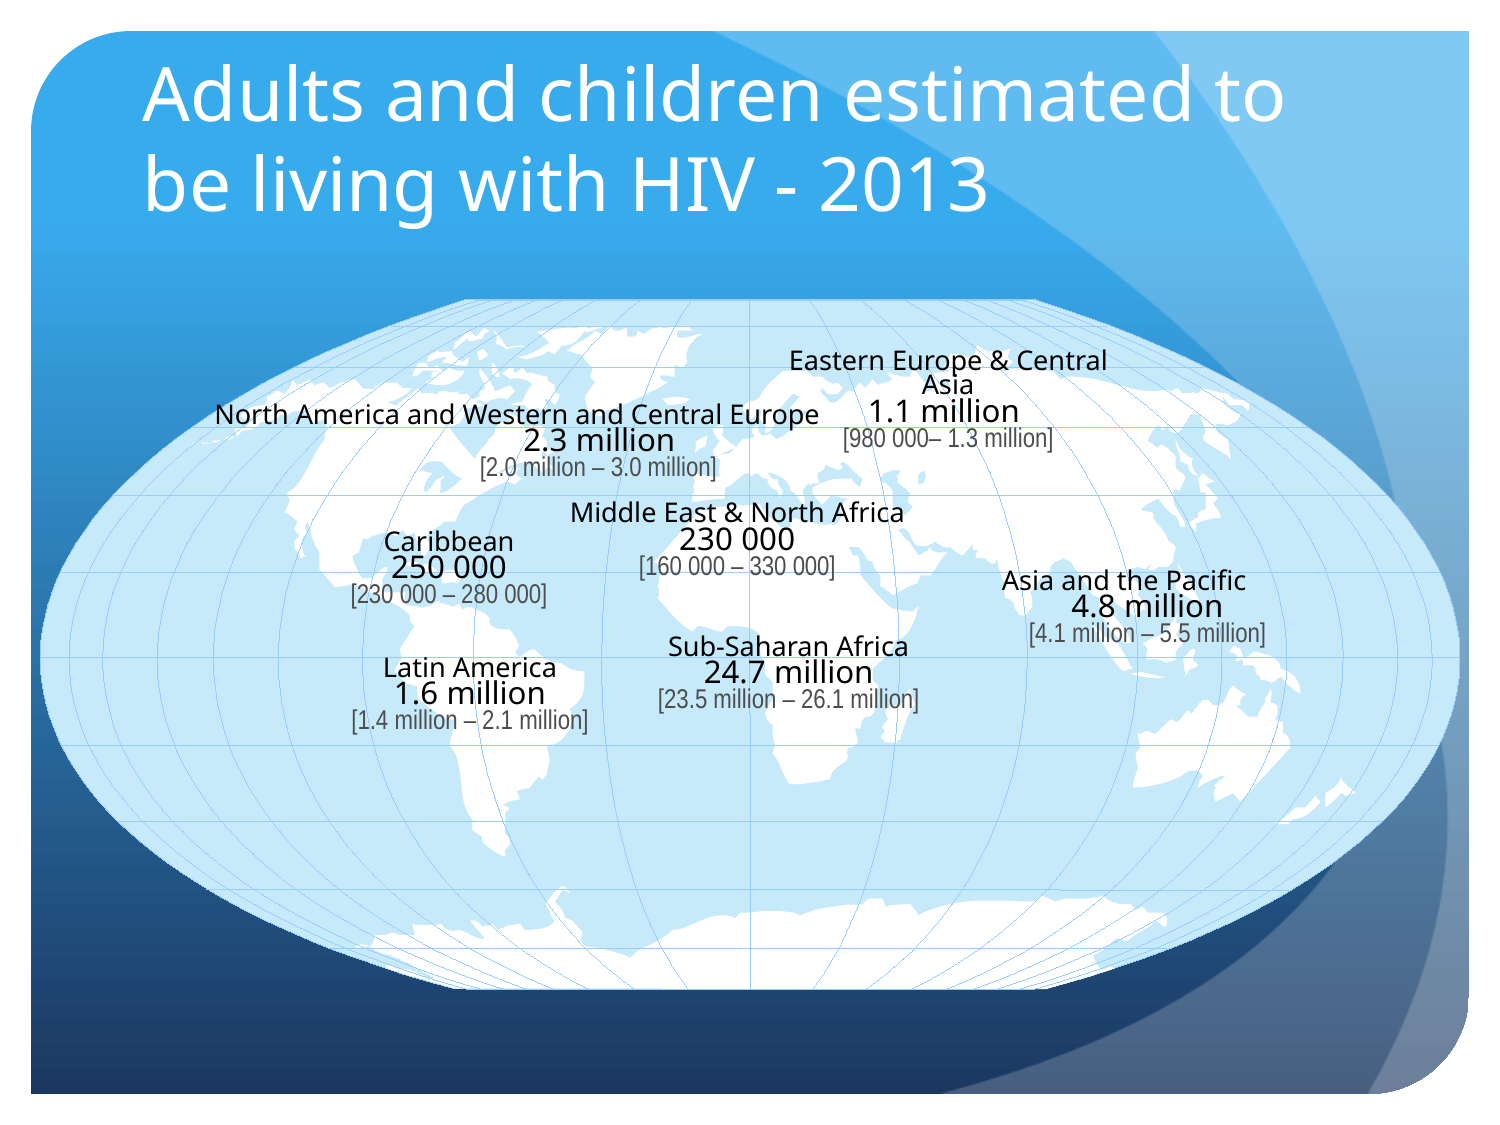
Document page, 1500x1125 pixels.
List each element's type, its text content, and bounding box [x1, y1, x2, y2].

picture [24, 30, 1473, 1094]
title Adults and children estimated to be living with HIV - 2013 [127, 62, 1372, 234]
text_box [40, 299, 1461, 990]
